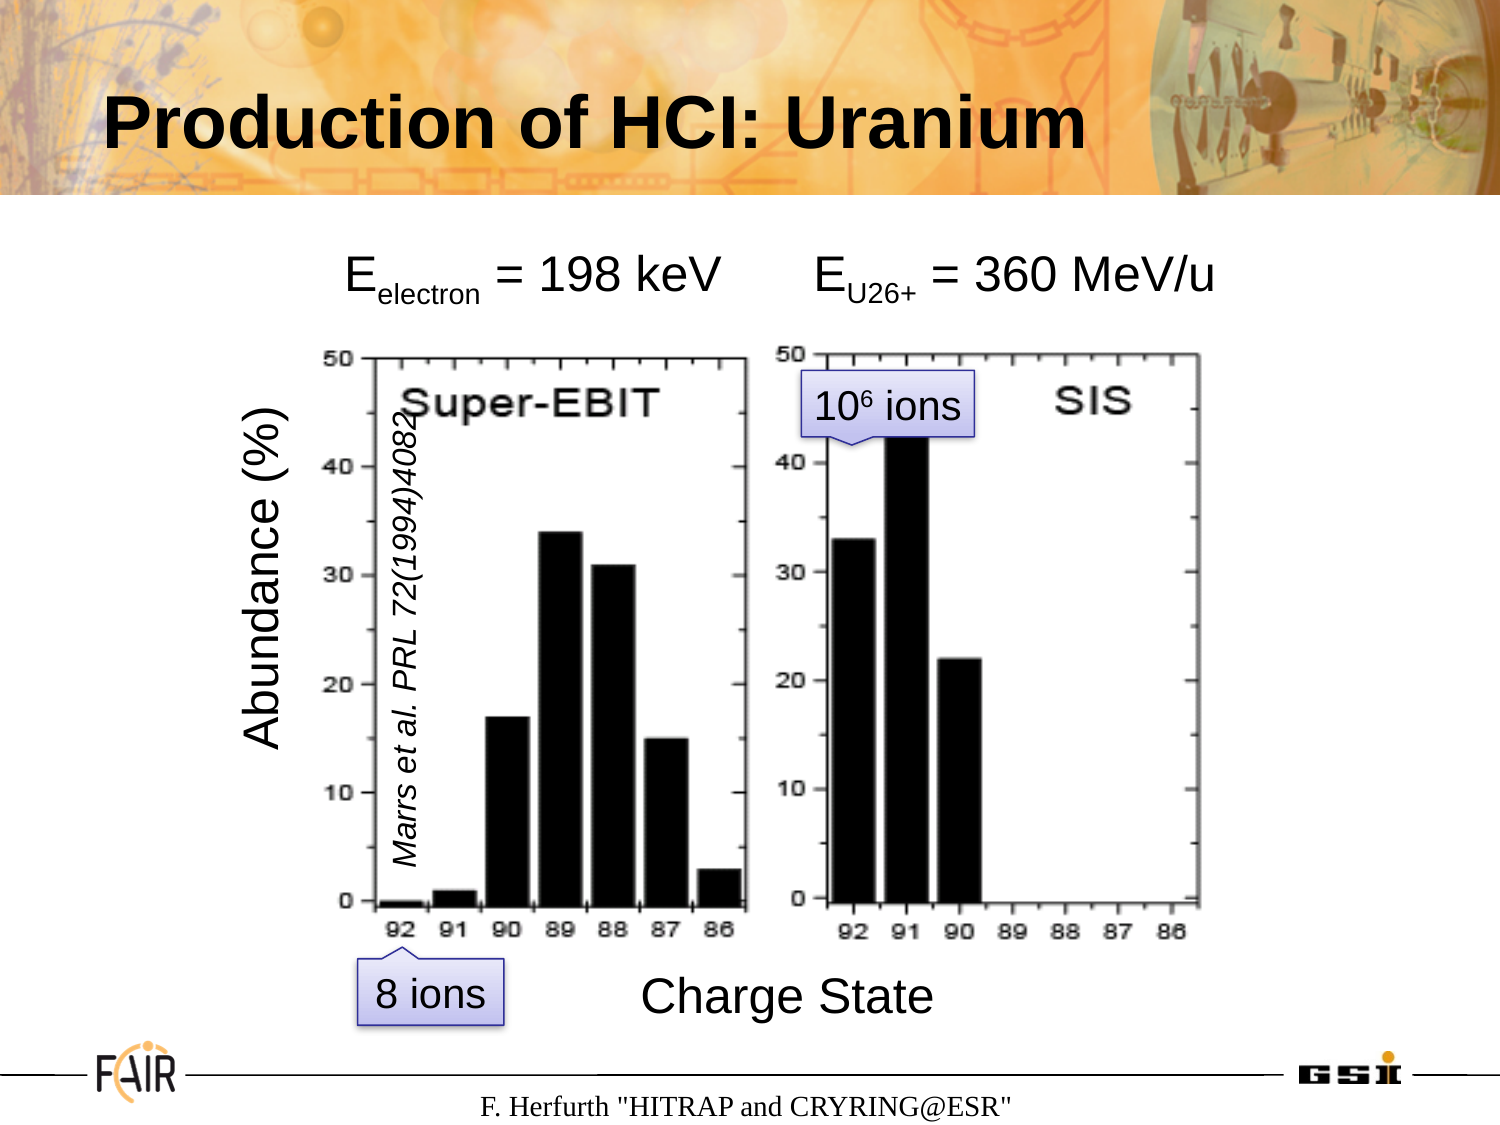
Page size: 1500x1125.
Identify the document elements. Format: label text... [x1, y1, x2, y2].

footer F. Herfurth "HITRAP and CRYRING@ESR" [265, 1079, 1228, 1125]
text_box EU26+ = 360 MeV/u [798, 233, 1232, 317]
text_box Abundance (%) [221, 391, 291, 766]
title Production of HCI: Uranium [87, 24, 1363, 213]
picture [96, 1039, 176, 1105]
text_box Charge State [625, 956, 950, 1032]
text_box 8 ions [356, 955, 505, 1027]
picture [1299, 1051, 1401, 1084]
picture [296, 327, 1219, 948]
picture [0, 0, 1500, 195]
text_box Eelectron = 198 keV [329, 234, 737, 318]
